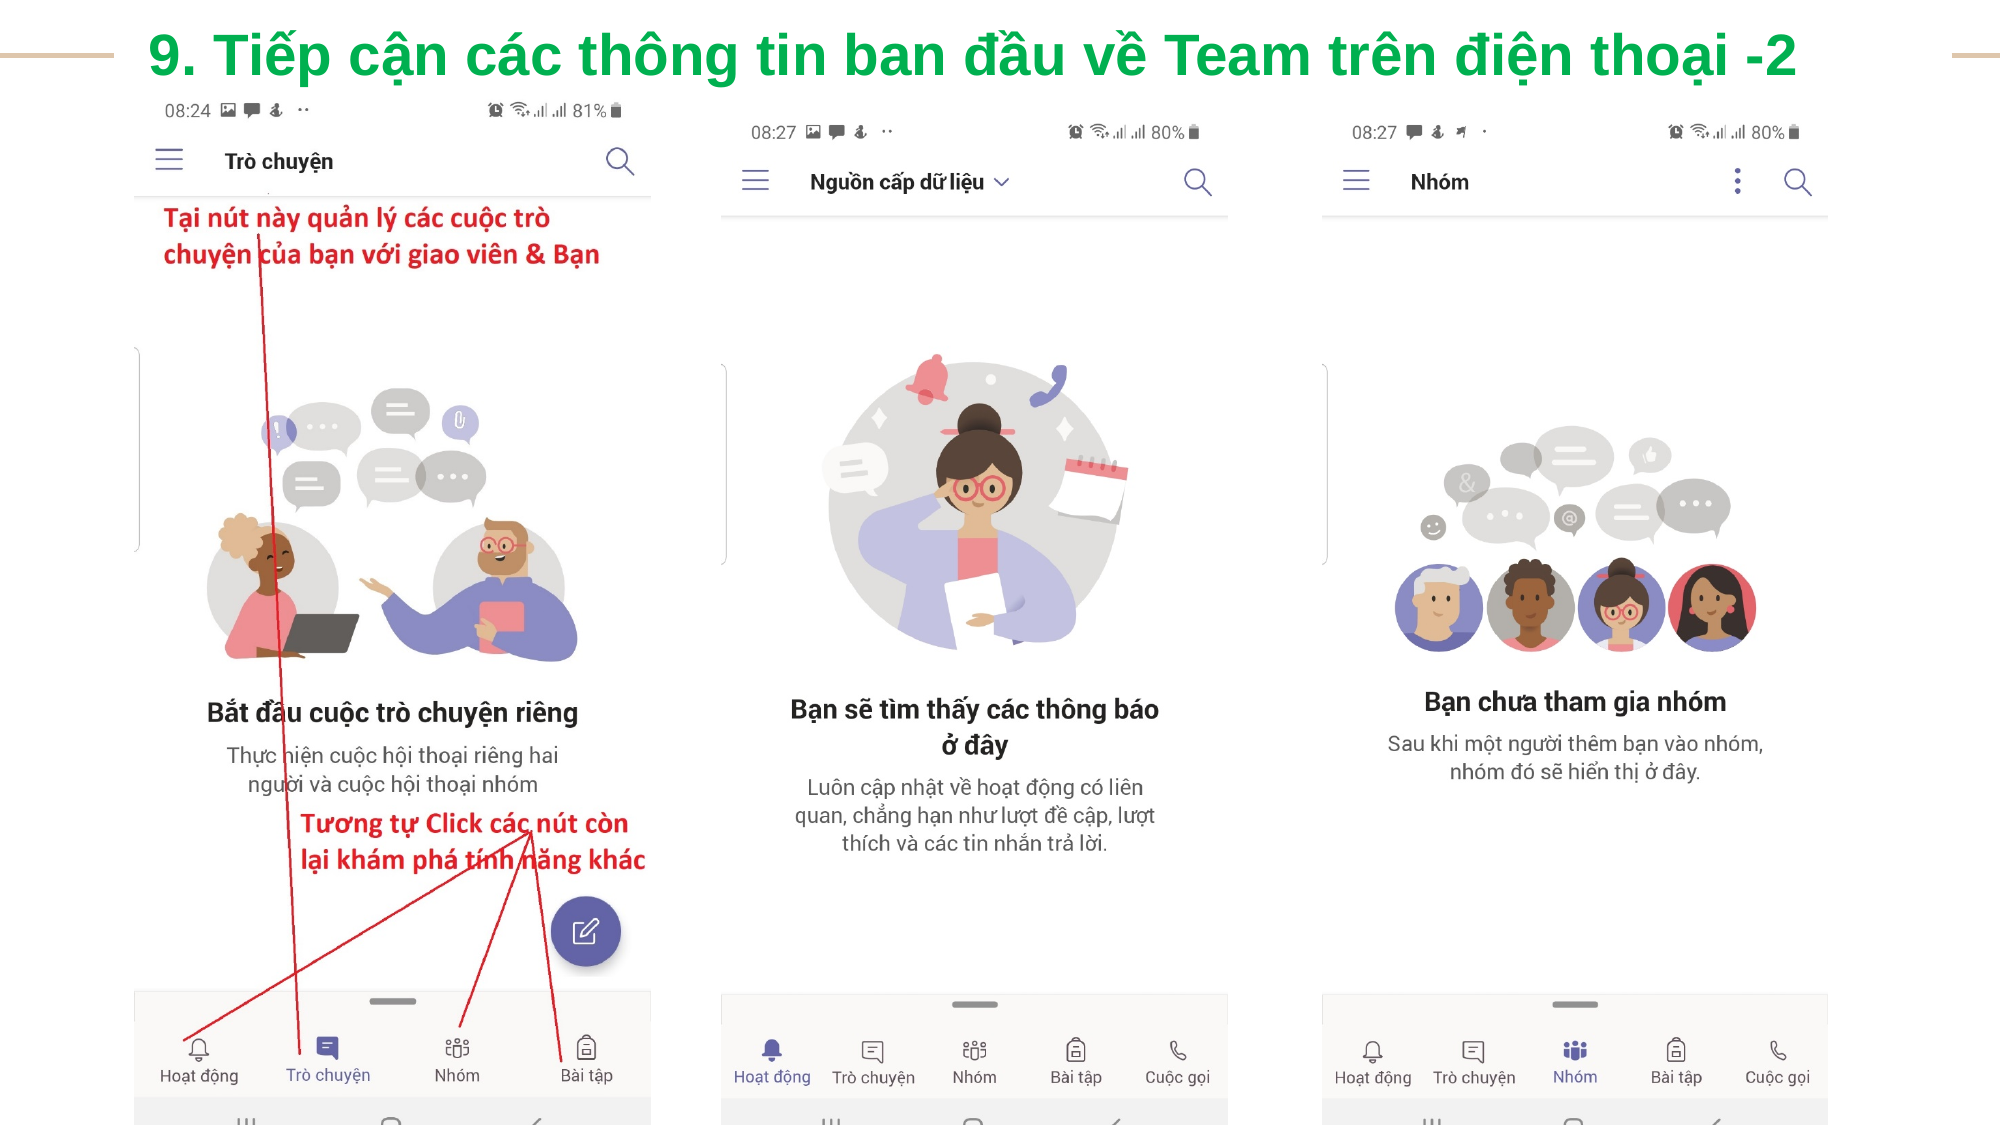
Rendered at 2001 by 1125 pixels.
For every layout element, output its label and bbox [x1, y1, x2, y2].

text_box [0, 9, 2000, 243]
picture [134, 95, 651, 1125]
picture [1322, 117, 1828, 1125]
picture [721, 117, 1228, 1125]
